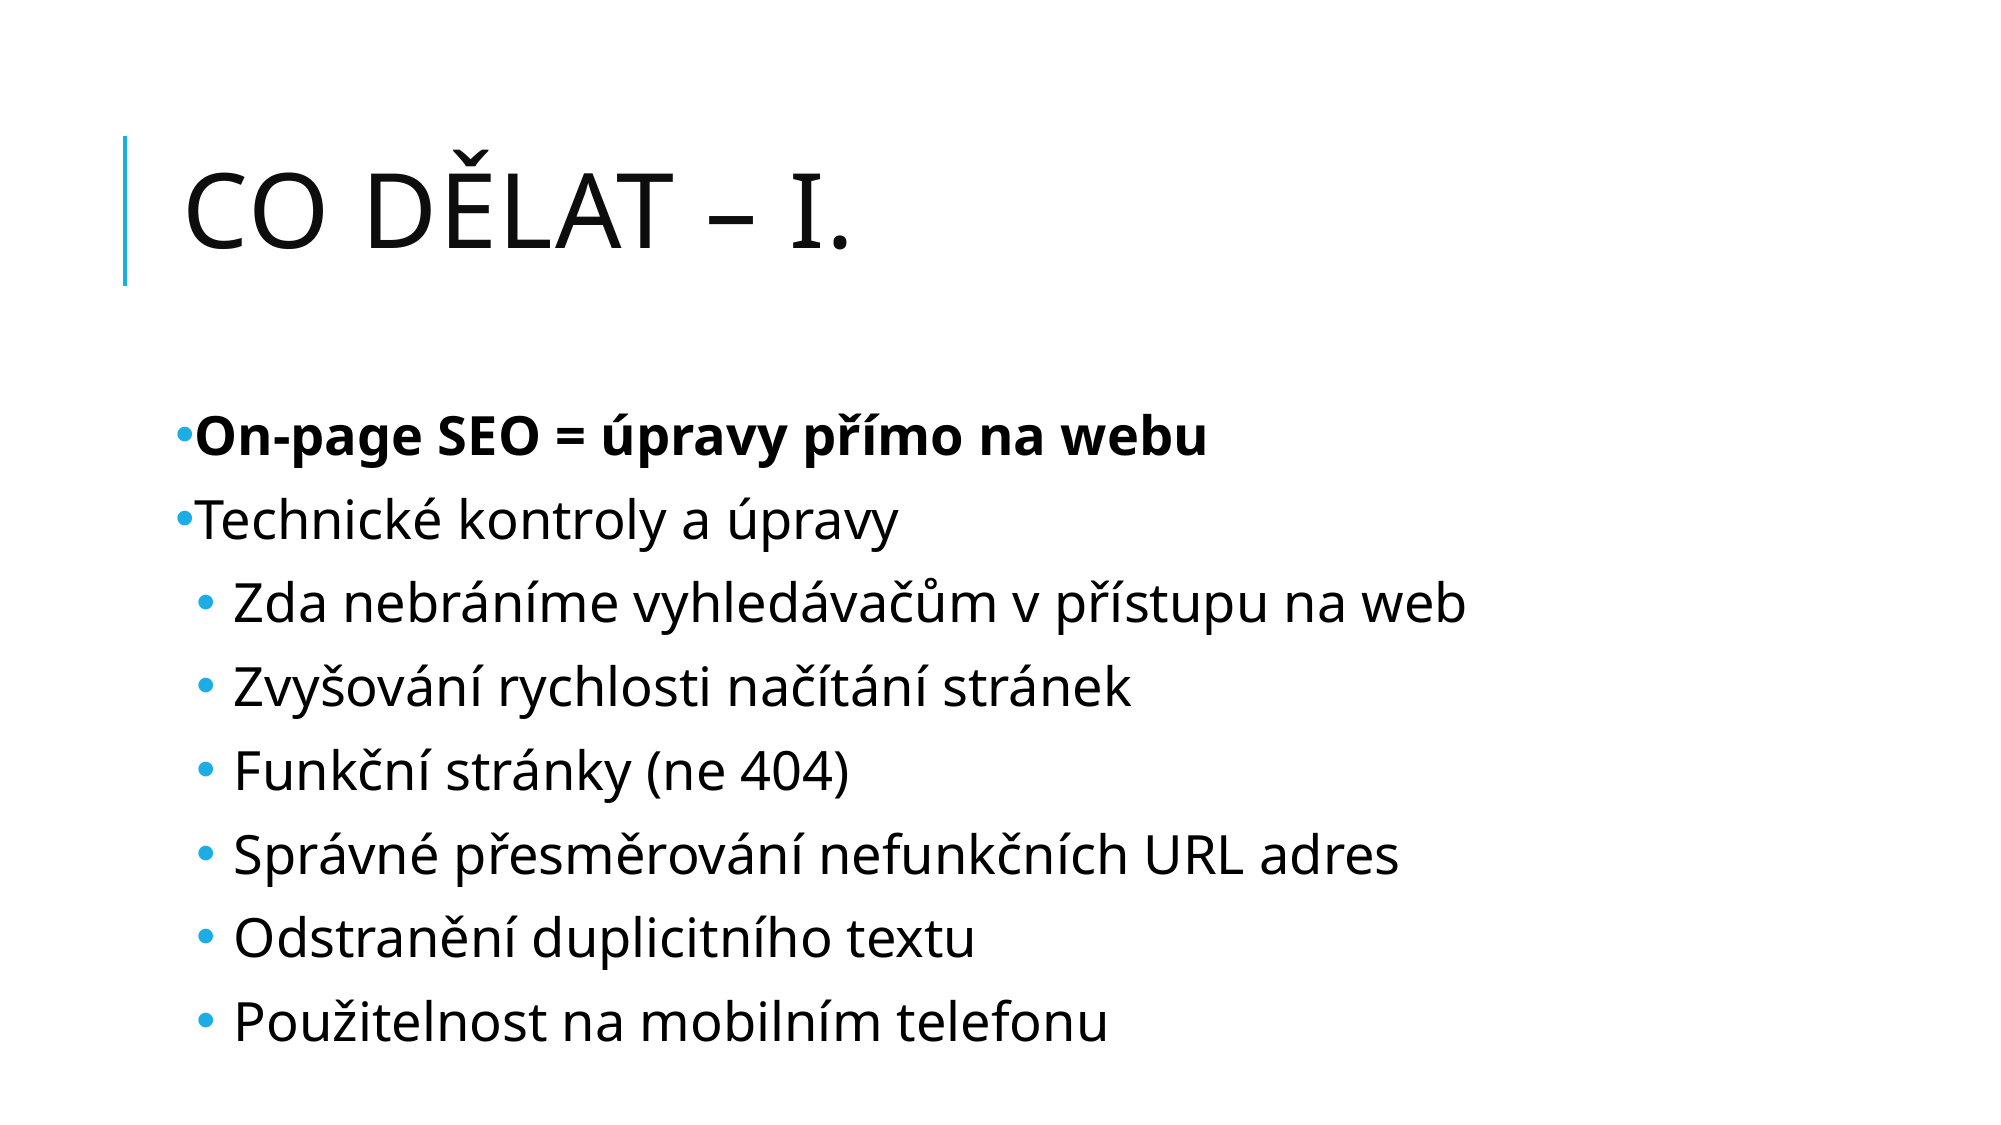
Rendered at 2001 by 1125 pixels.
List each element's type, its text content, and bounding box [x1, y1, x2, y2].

list On-page SEO = úpravy přímo na webu Technické kontroly a úpravy Zda nebráníme vyhledávačům v přístupu na web Zvyšování rychlosti načítání stránek Funkční stránky (ne 404) Správné přesměrování nefunkčních URL adres Odstranění duplicitního textu Použitelnost na mobilním telefonu [168, 375, 1833, 1035]
title Co dělat – I. [168, 96, 1763, 342]
